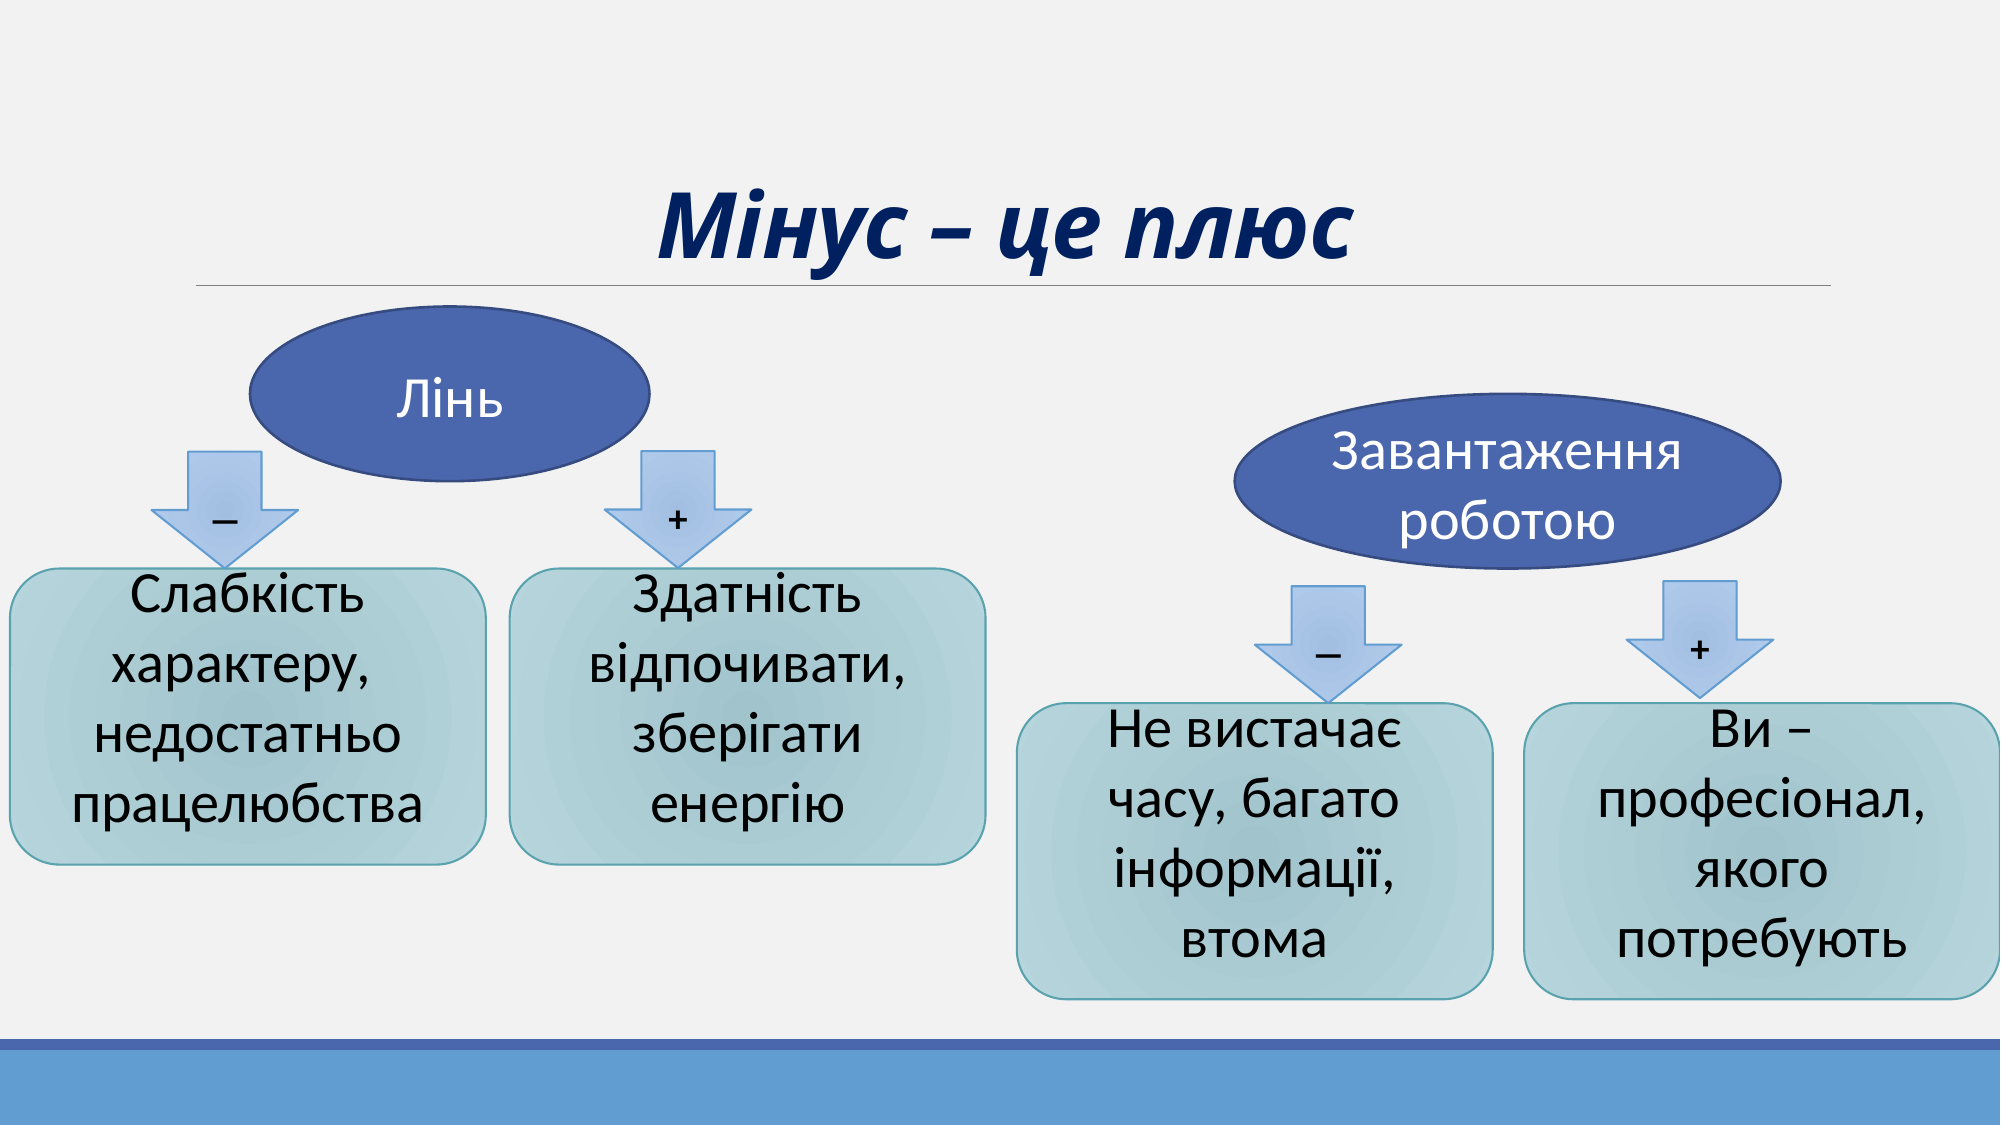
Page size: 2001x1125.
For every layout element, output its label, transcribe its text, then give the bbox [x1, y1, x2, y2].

text_box ― [1253, 585, 1403, 704]
text_box ― [150, 450, 300, 570]
text_box Лінь [248, 305, 651, 483]
text_box Здатність відпочивати, зберігати енергію [508, 567, 987, 866]
text_box Слабкість характеру, недостатньо працелюбства [8, 567, 487, 866]
text_box + [603, 450, 753, 569]
text_box Не вистачає часу, багато інформації, втома [1015, 702, 1494, 1001]
title Мінус – це плюс [180, 47, 1830, 285]
text_box + [1625, 580, 1775, 699]
text_box Ви – професіонал, якого потребують [1523, 702, 2000, 1001]
text_box Завантаження роботою [1233, 392, 1782, 570]
